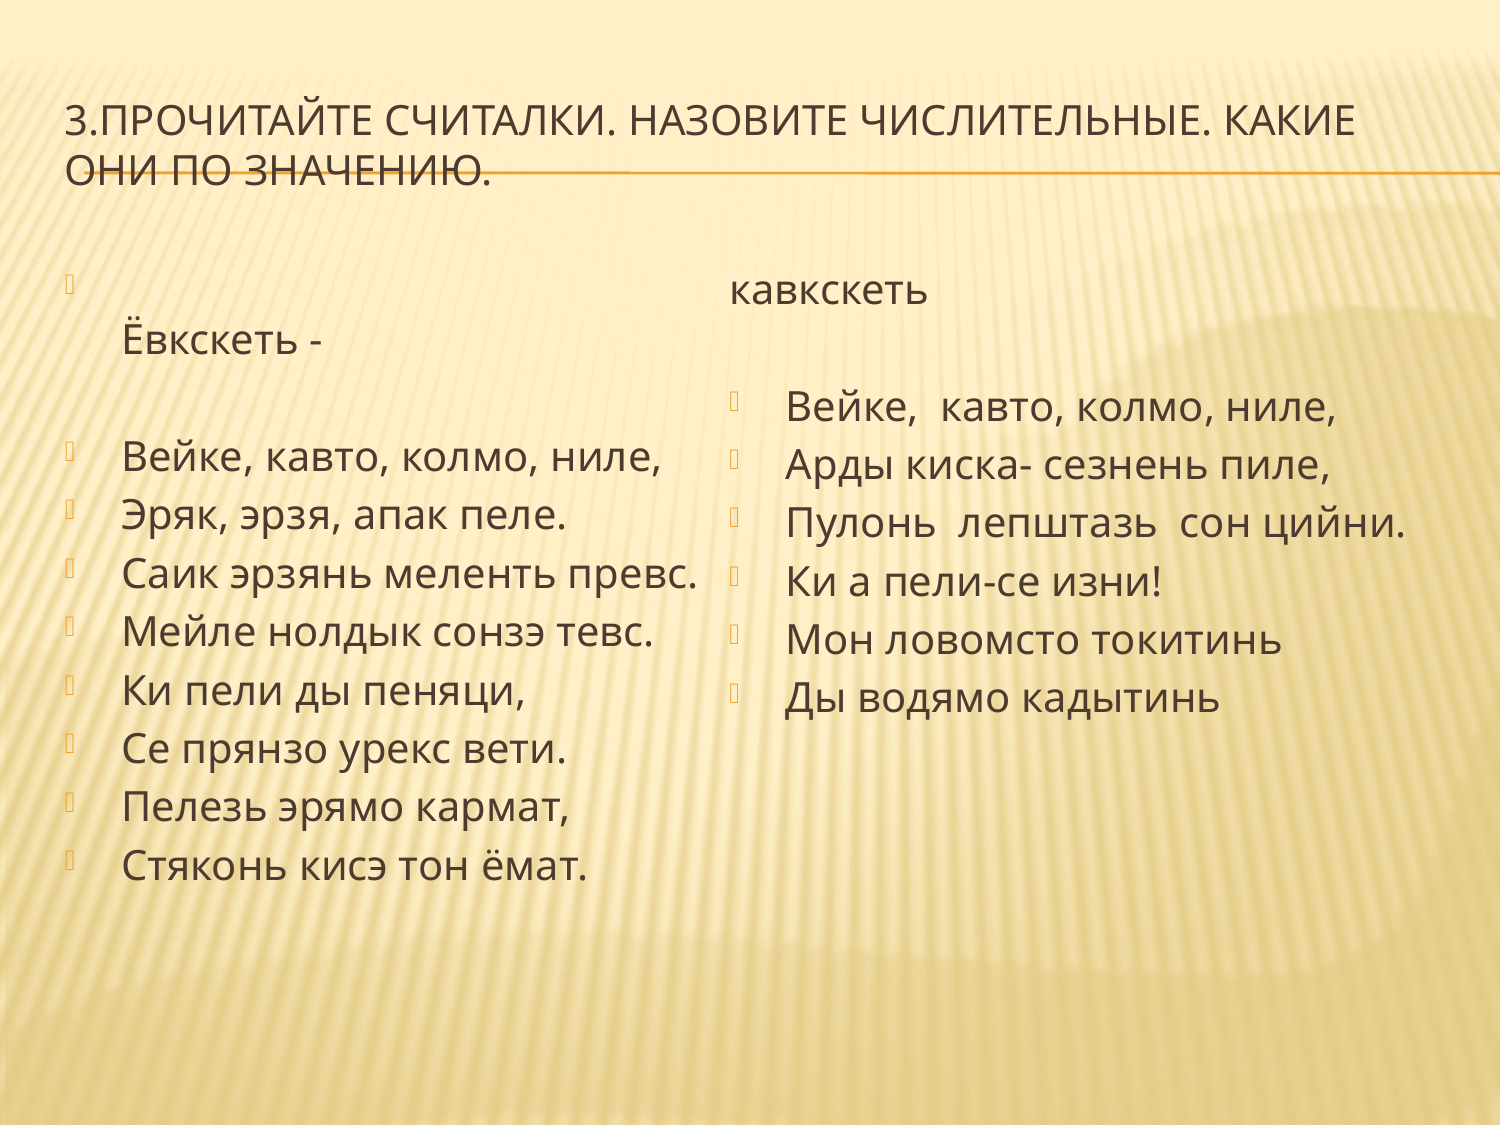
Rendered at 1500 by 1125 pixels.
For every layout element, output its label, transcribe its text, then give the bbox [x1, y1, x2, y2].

title 3.Прочитайте считалки. Назовите числительные. Какие они по значению. [49, 75, 1475, 213]
list кавкскеть Вейке, кавто, колмо, ниле, Арды киска- сезнень пиле, Пулонь лепштазь сон цийни. Ки а пели-се изни! Мон ловомсто токитинь Ды водямо кадытинь [714, 255, 1428, 1031]
list Ёвкскеть - Вейке, кавто, колмо, ниле, Эряк, эрзя, апак пеле. Саик эрзянь меленть превс. Мейле нолдык сонзэ тевс. Ки пели ды пеняци, Се прянзо урекс вети. Пелезь эрямо кармат, Стяконь кисэ тон ёмат. [50, 255, 738, 1038]
